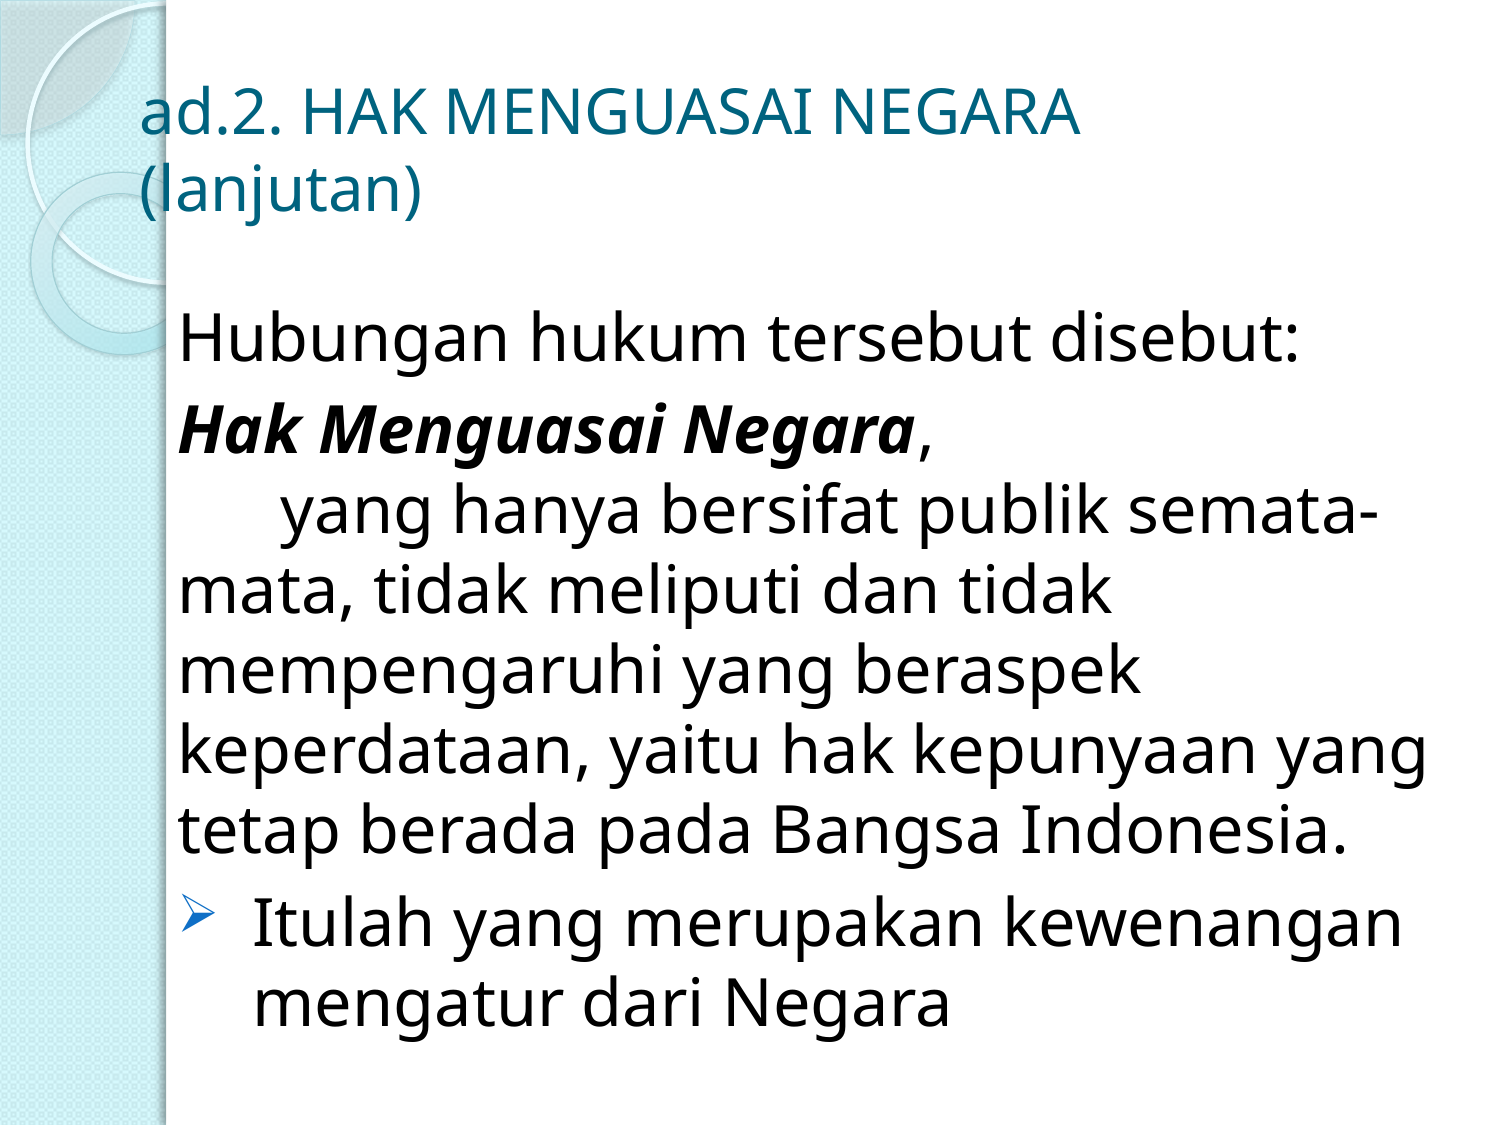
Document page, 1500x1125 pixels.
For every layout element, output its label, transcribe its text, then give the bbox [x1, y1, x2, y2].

list Hubungan hukum tersebut disebut: Hak Menguasai Negara, yang hanya bersifat publik semata-mata, tidak meliputi dan tidak mempengaruhi yang beraspek keperdataan, yaitu hak kepunyaan yang tetap berada pada Bangsa Indonesia. Itulah yang merupakan kewenangan mengatur dari Negara [162, 287, 1466, 1025]
title ad.2. HAK MENGUASAI NEGARA (lanjutan) [125, 62, 1466, 233]
